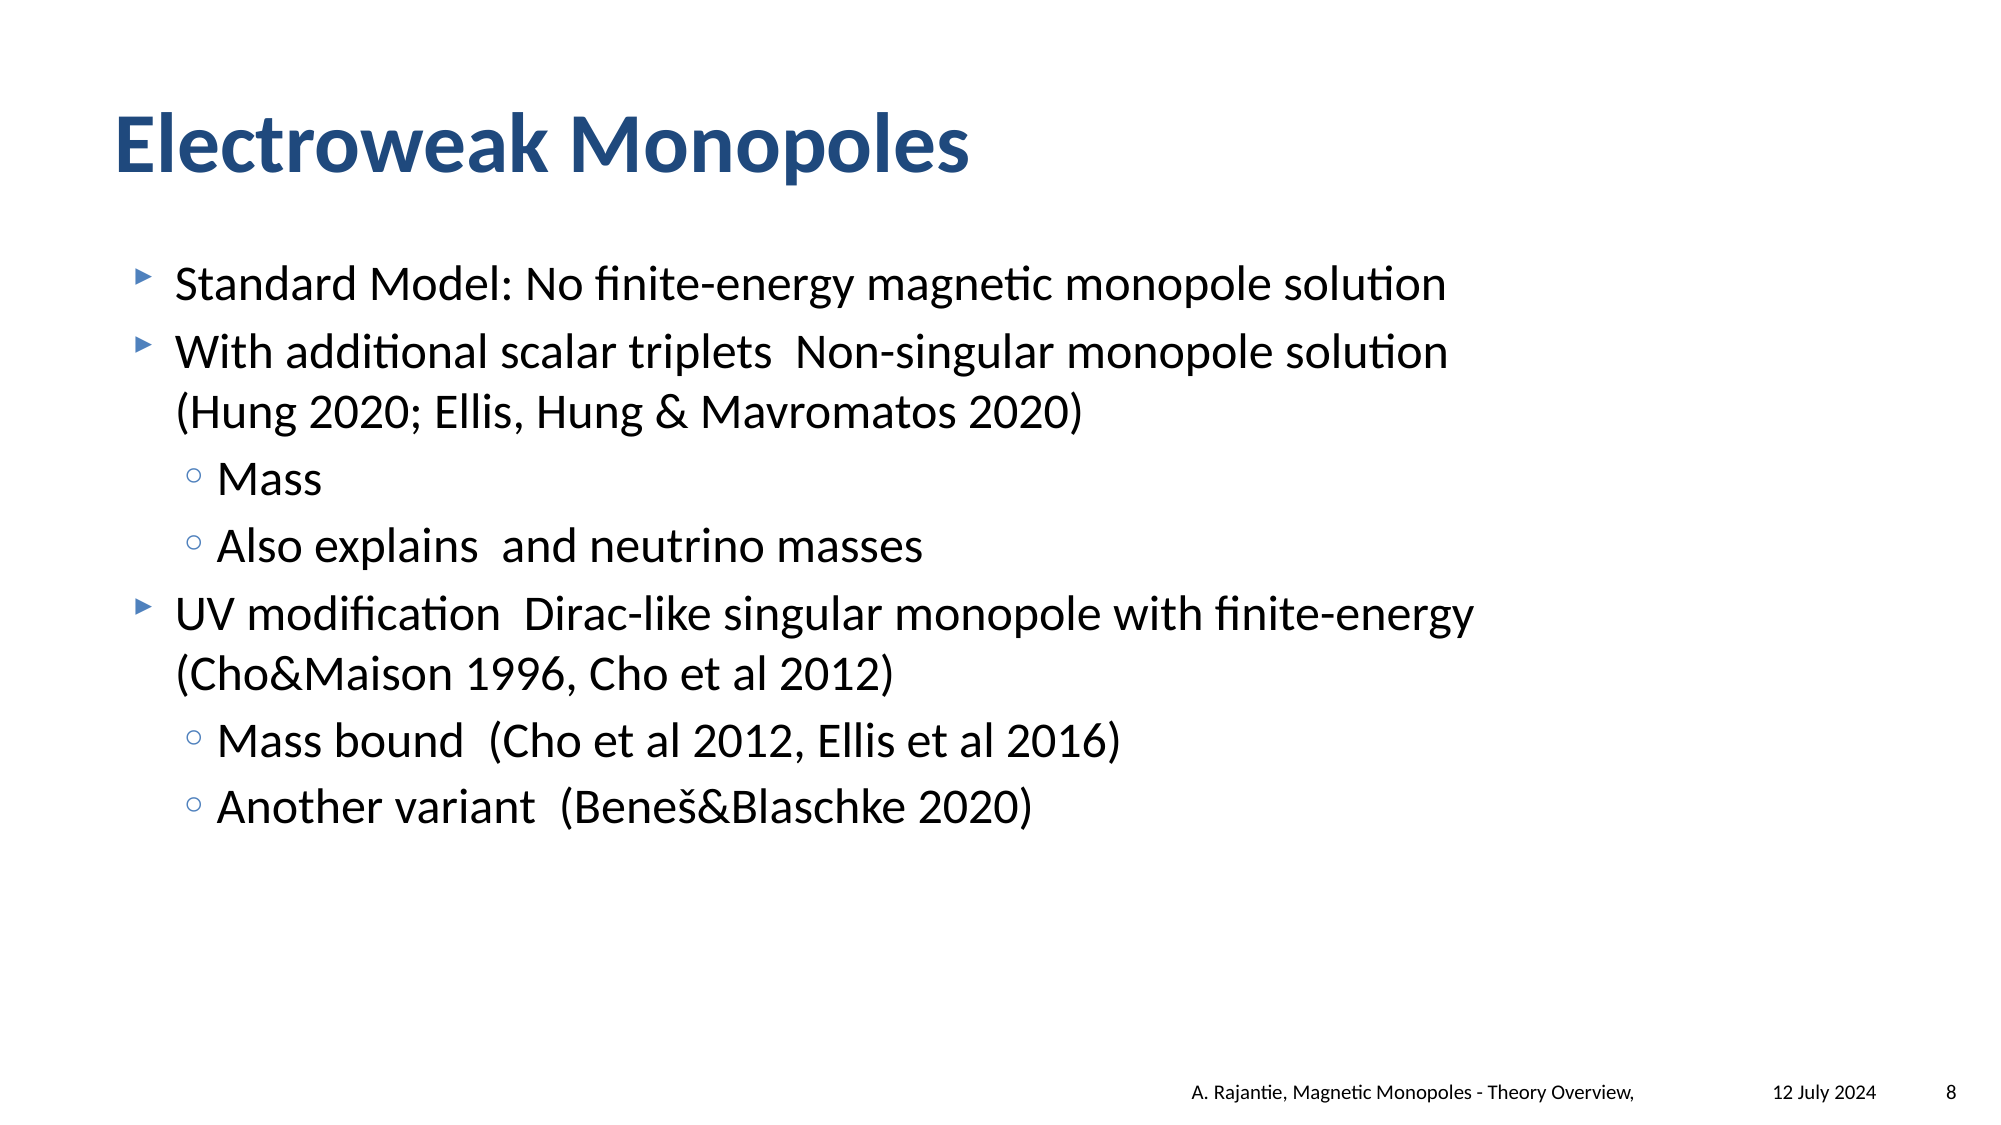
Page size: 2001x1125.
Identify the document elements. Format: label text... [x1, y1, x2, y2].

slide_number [1650, 1051, 1891, 1112]
slide_number 8 [1891, 1051, 1972, 1112]
title Electroweak Monopoles [99, 45, 1900, 233]
footer A. Rajantie, Magnetic Monopoles - Theory Overview, [763, 1051, 1650, 1112]
